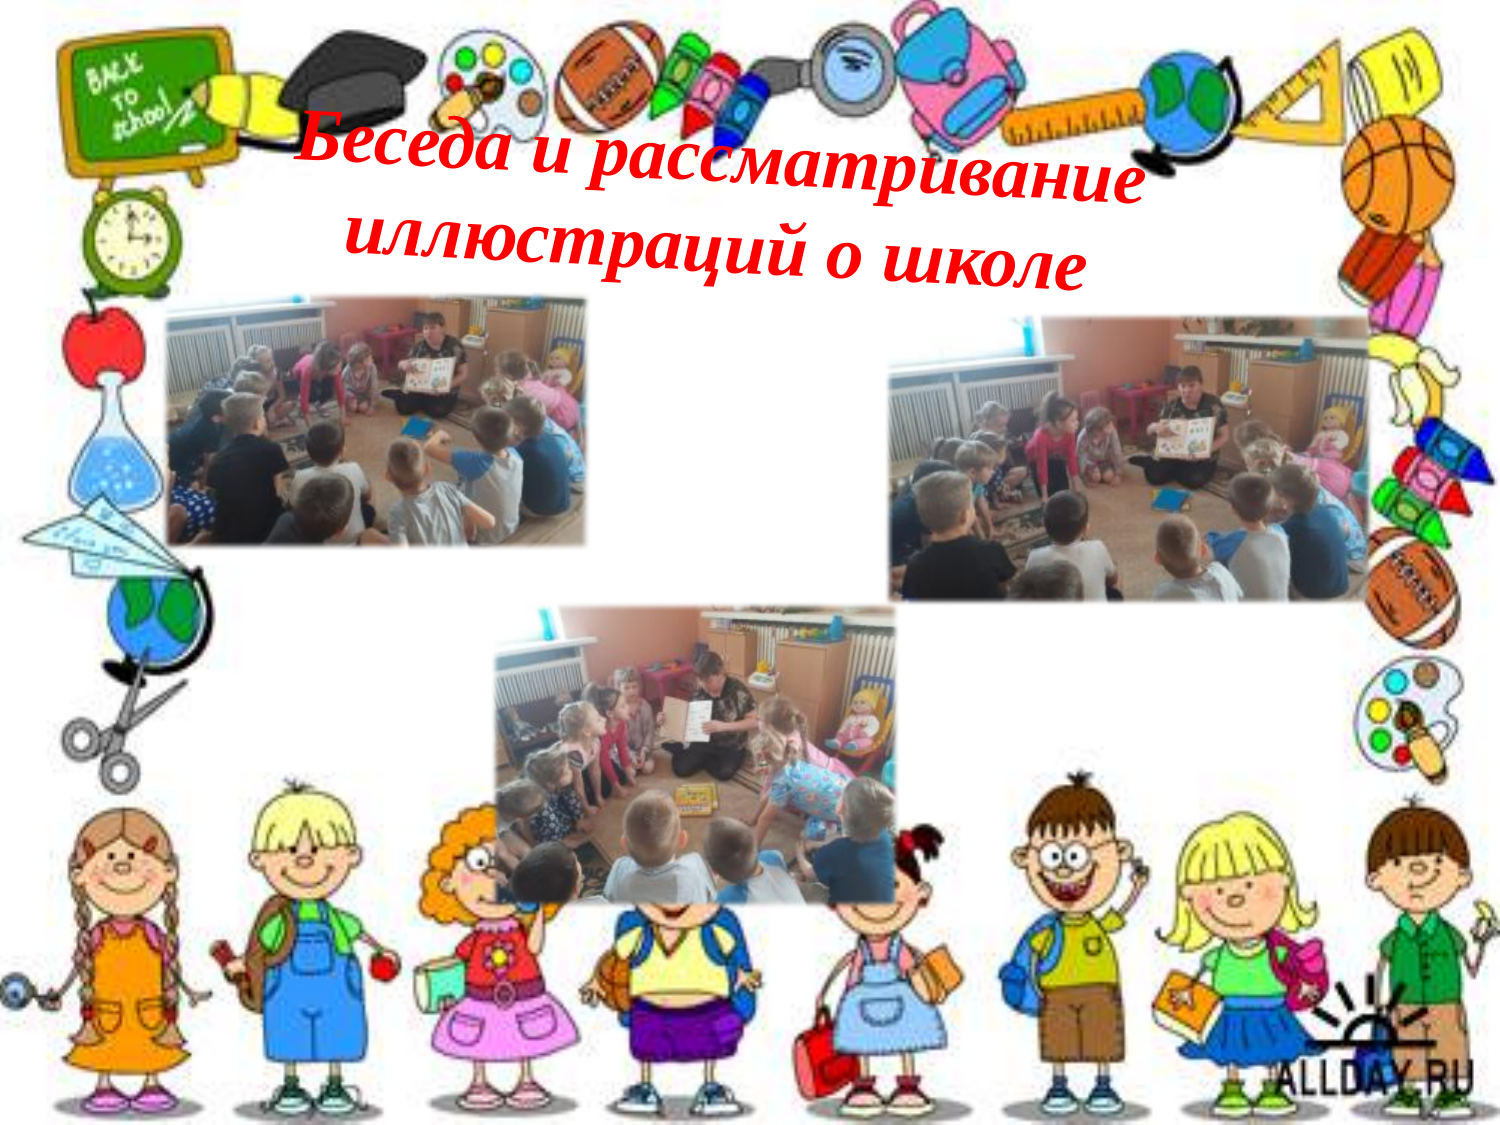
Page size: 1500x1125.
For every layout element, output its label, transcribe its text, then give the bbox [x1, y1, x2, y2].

picture [0, 0, 1500, 1125]
title Беседа и рассматривание иллюстраций о школе [123, 101, 1315, 293]
